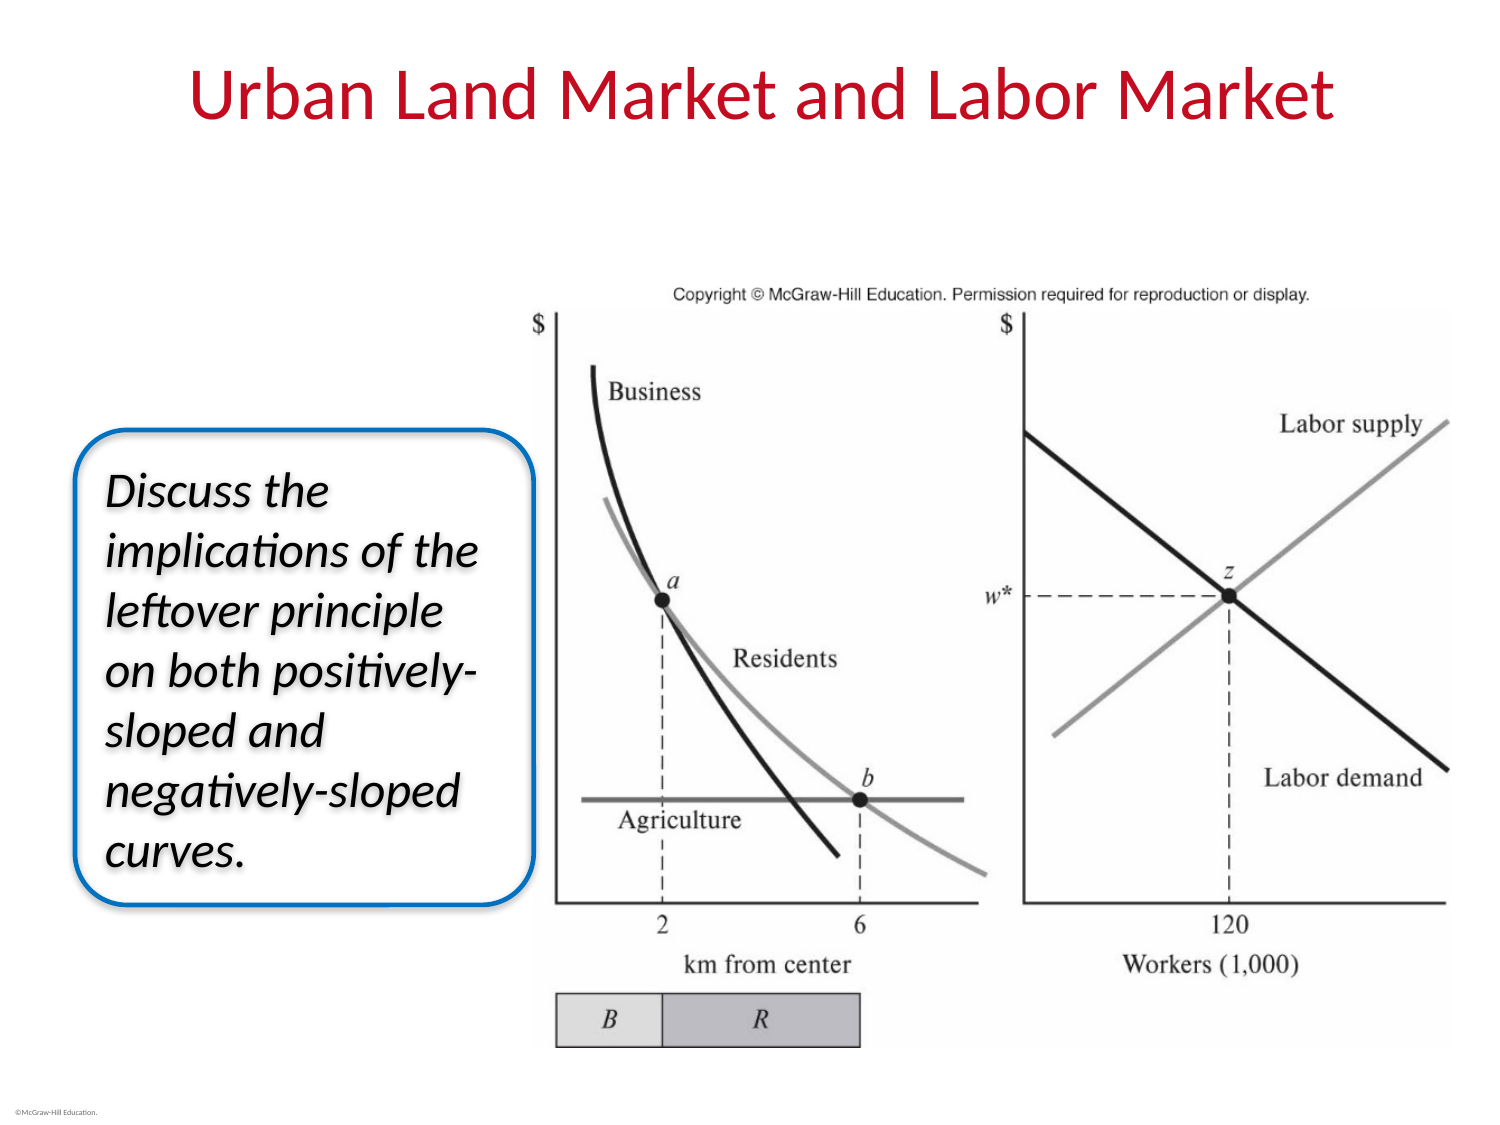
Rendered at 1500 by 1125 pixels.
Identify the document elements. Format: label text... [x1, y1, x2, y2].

title Urban Land Market and Labor Market [75, 37, 1450, 138]
text_box Discuss the implications of the leftover principle on both positively-sloped and negatively-sloped curves. [74, 429, 527, 906]
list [532, 287, 1451, 1048]
